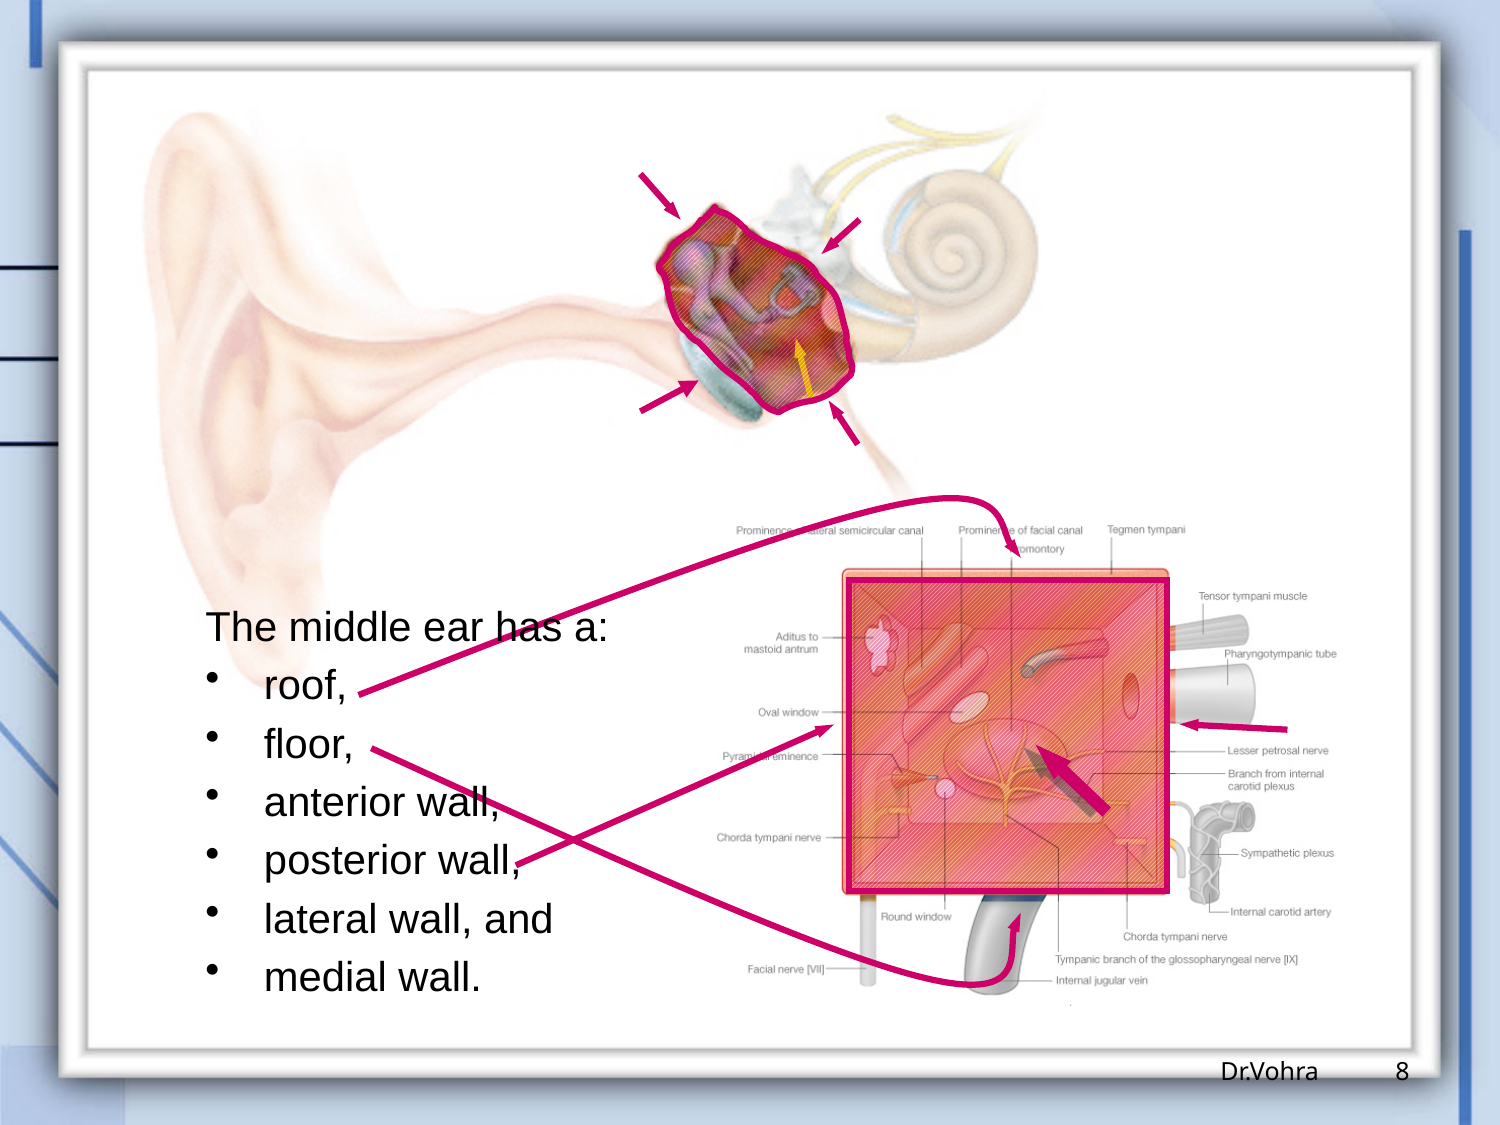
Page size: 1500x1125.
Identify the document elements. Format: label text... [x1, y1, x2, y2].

list The middle ear has a: roof, floor, anterior wall, posterior wall, lateral wall, and medial wall. [190, 717, 642, 1017]
footer Dr.Vohra [858, 1047, 1335, 1093]
text_box [642, 816, 688, 891]
slide_number 8 [1349, 1047, 1425, 1093]
picture [0, 0, 1500, 1125]
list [693, 502, 1363, 1032]
